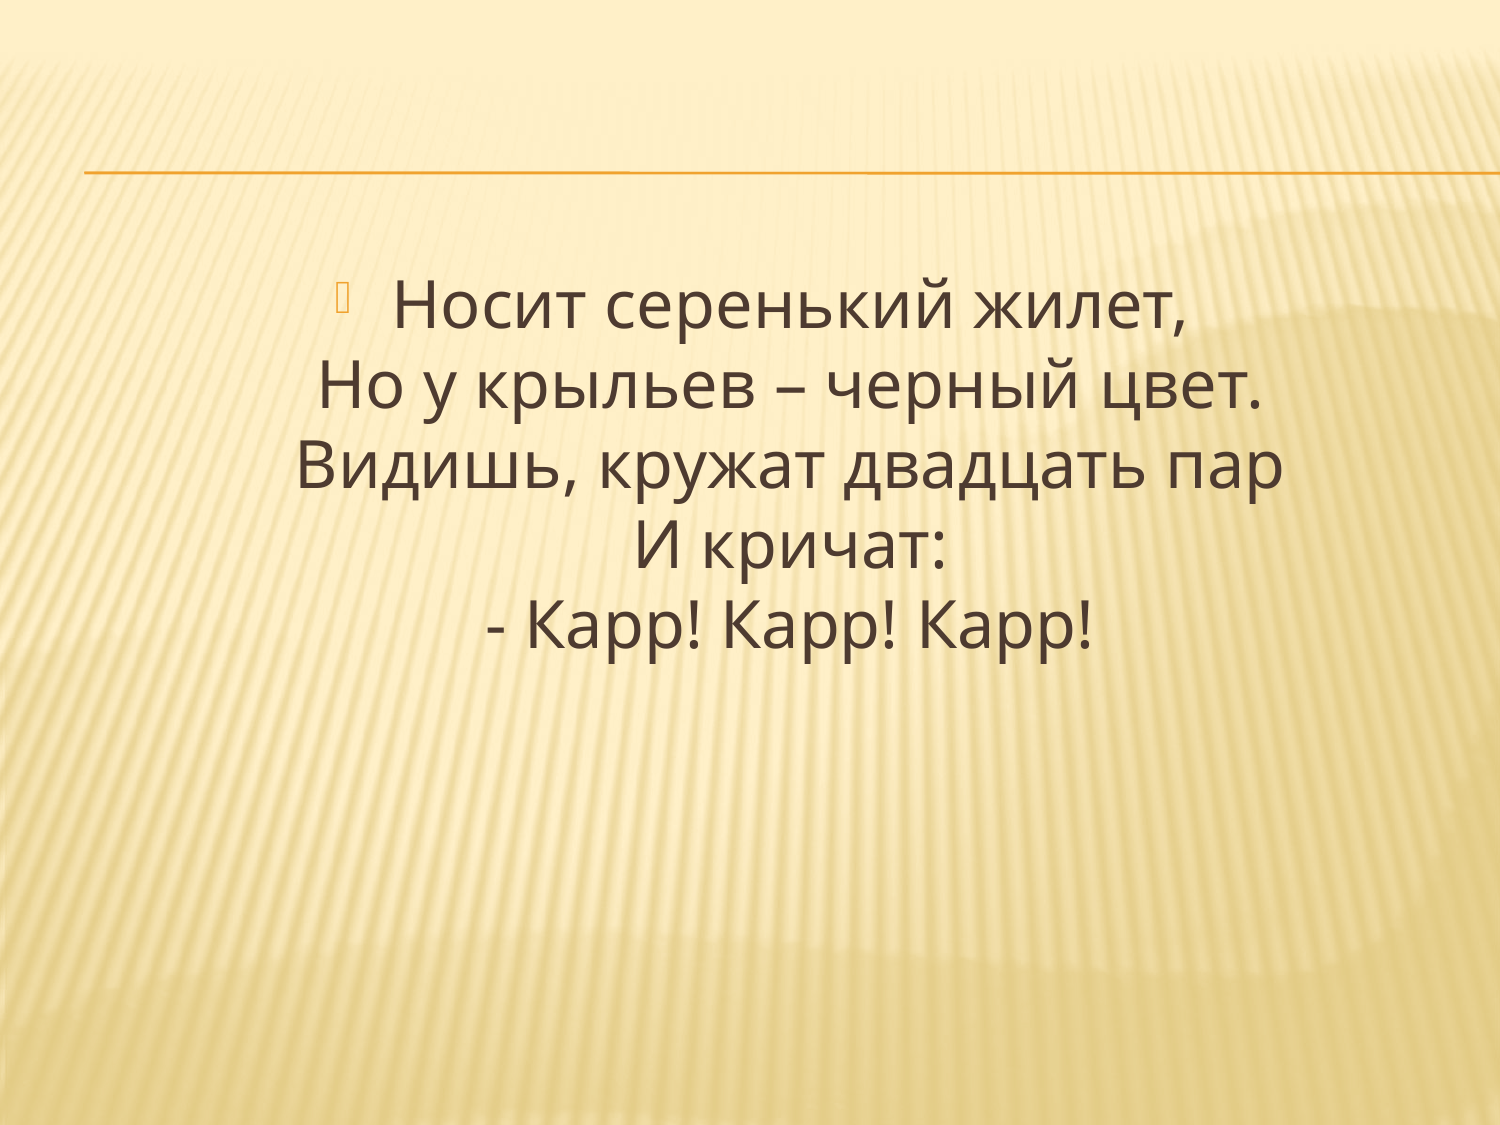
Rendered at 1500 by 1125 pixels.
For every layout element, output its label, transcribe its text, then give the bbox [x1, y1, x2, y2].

list Носит серенький жилет, Но у крыльев – черный цвет. Видишь, кружат двадцать пар И кричат: - Карр! Карр! Карр! [50, 254, 1475, 998]
